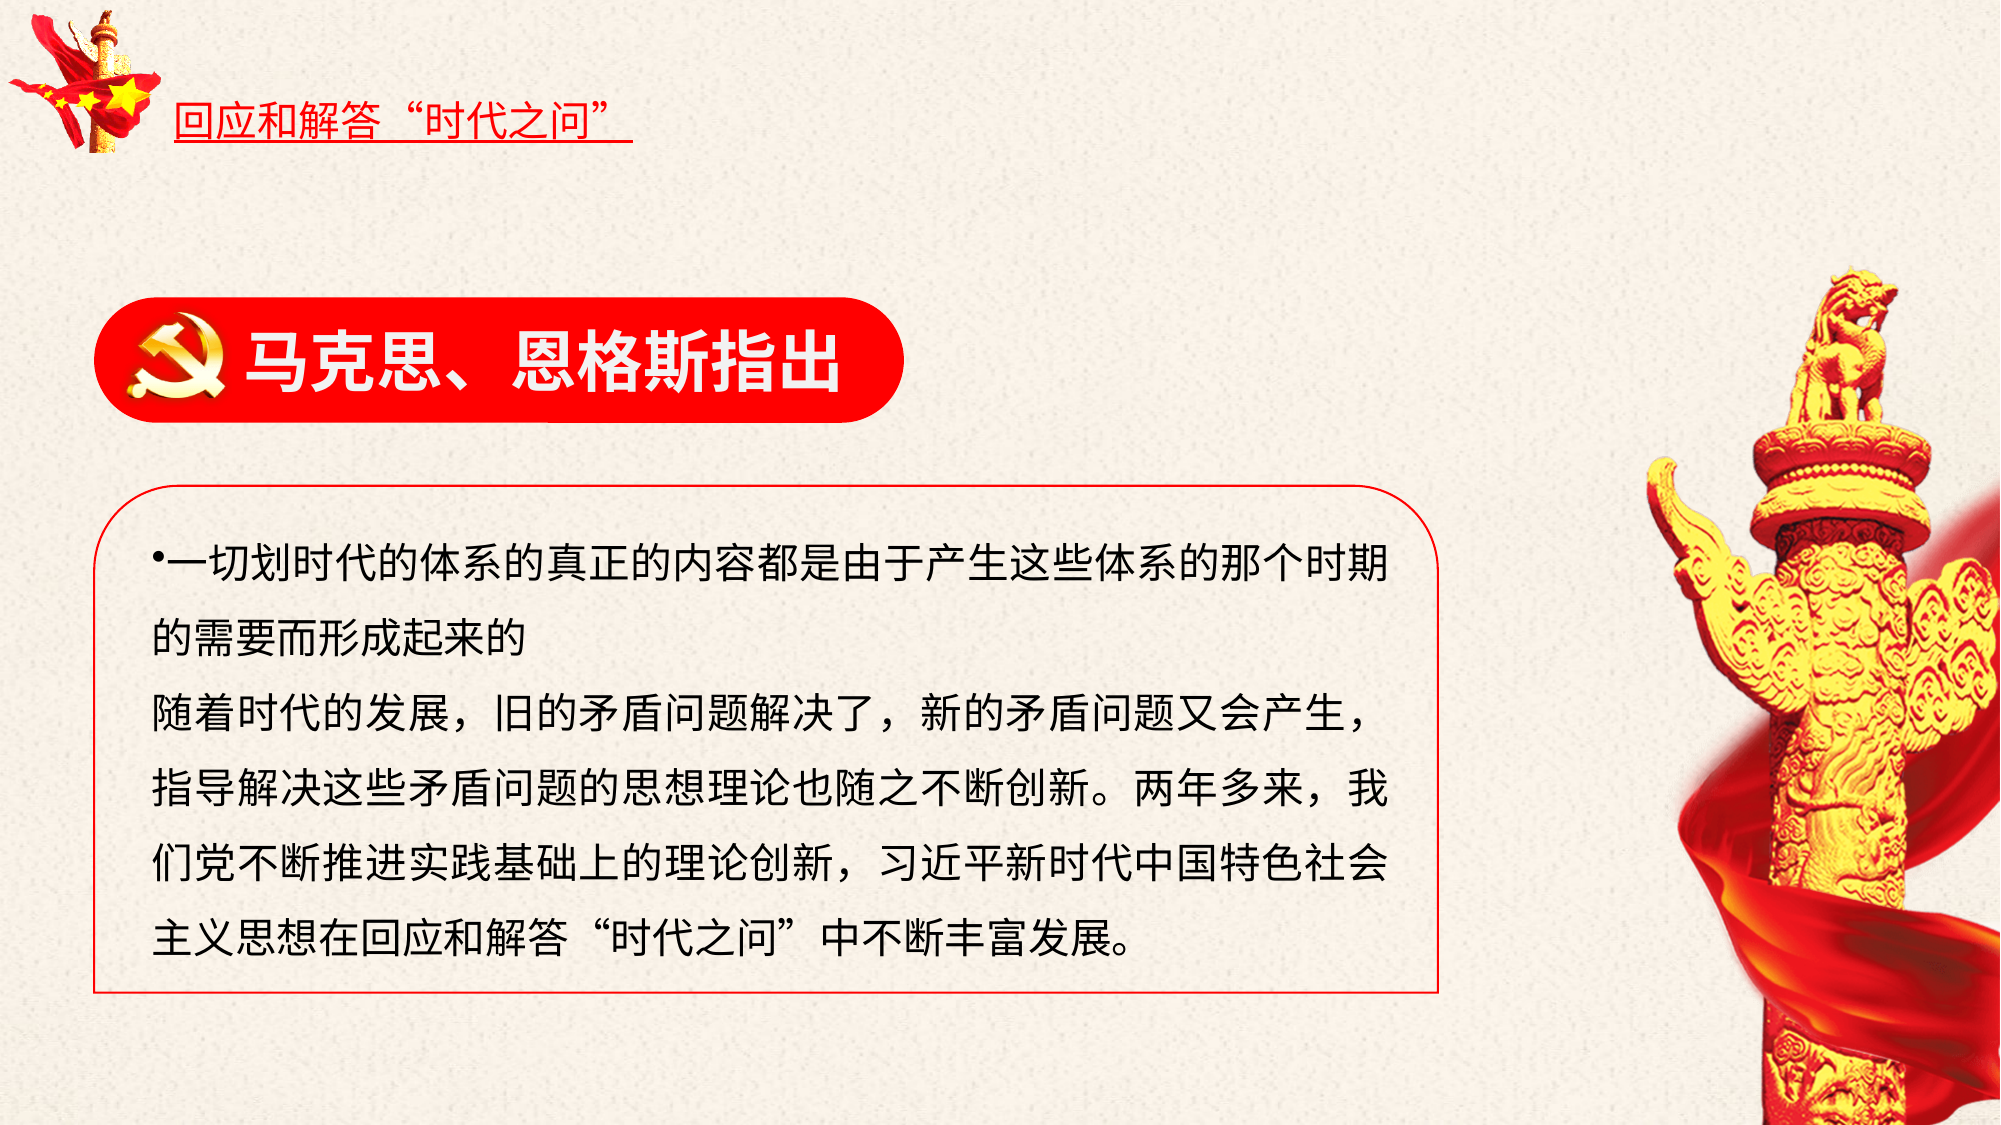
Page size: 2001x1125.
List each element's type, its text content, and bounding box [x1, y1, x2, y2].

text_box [94, 297, 904, 423]
text_box 回应和解答“时代之问” [167, 87, 676, 153]
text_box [94, 485, 1438, 1062]
picture [0, 0, 2000, 1125]
